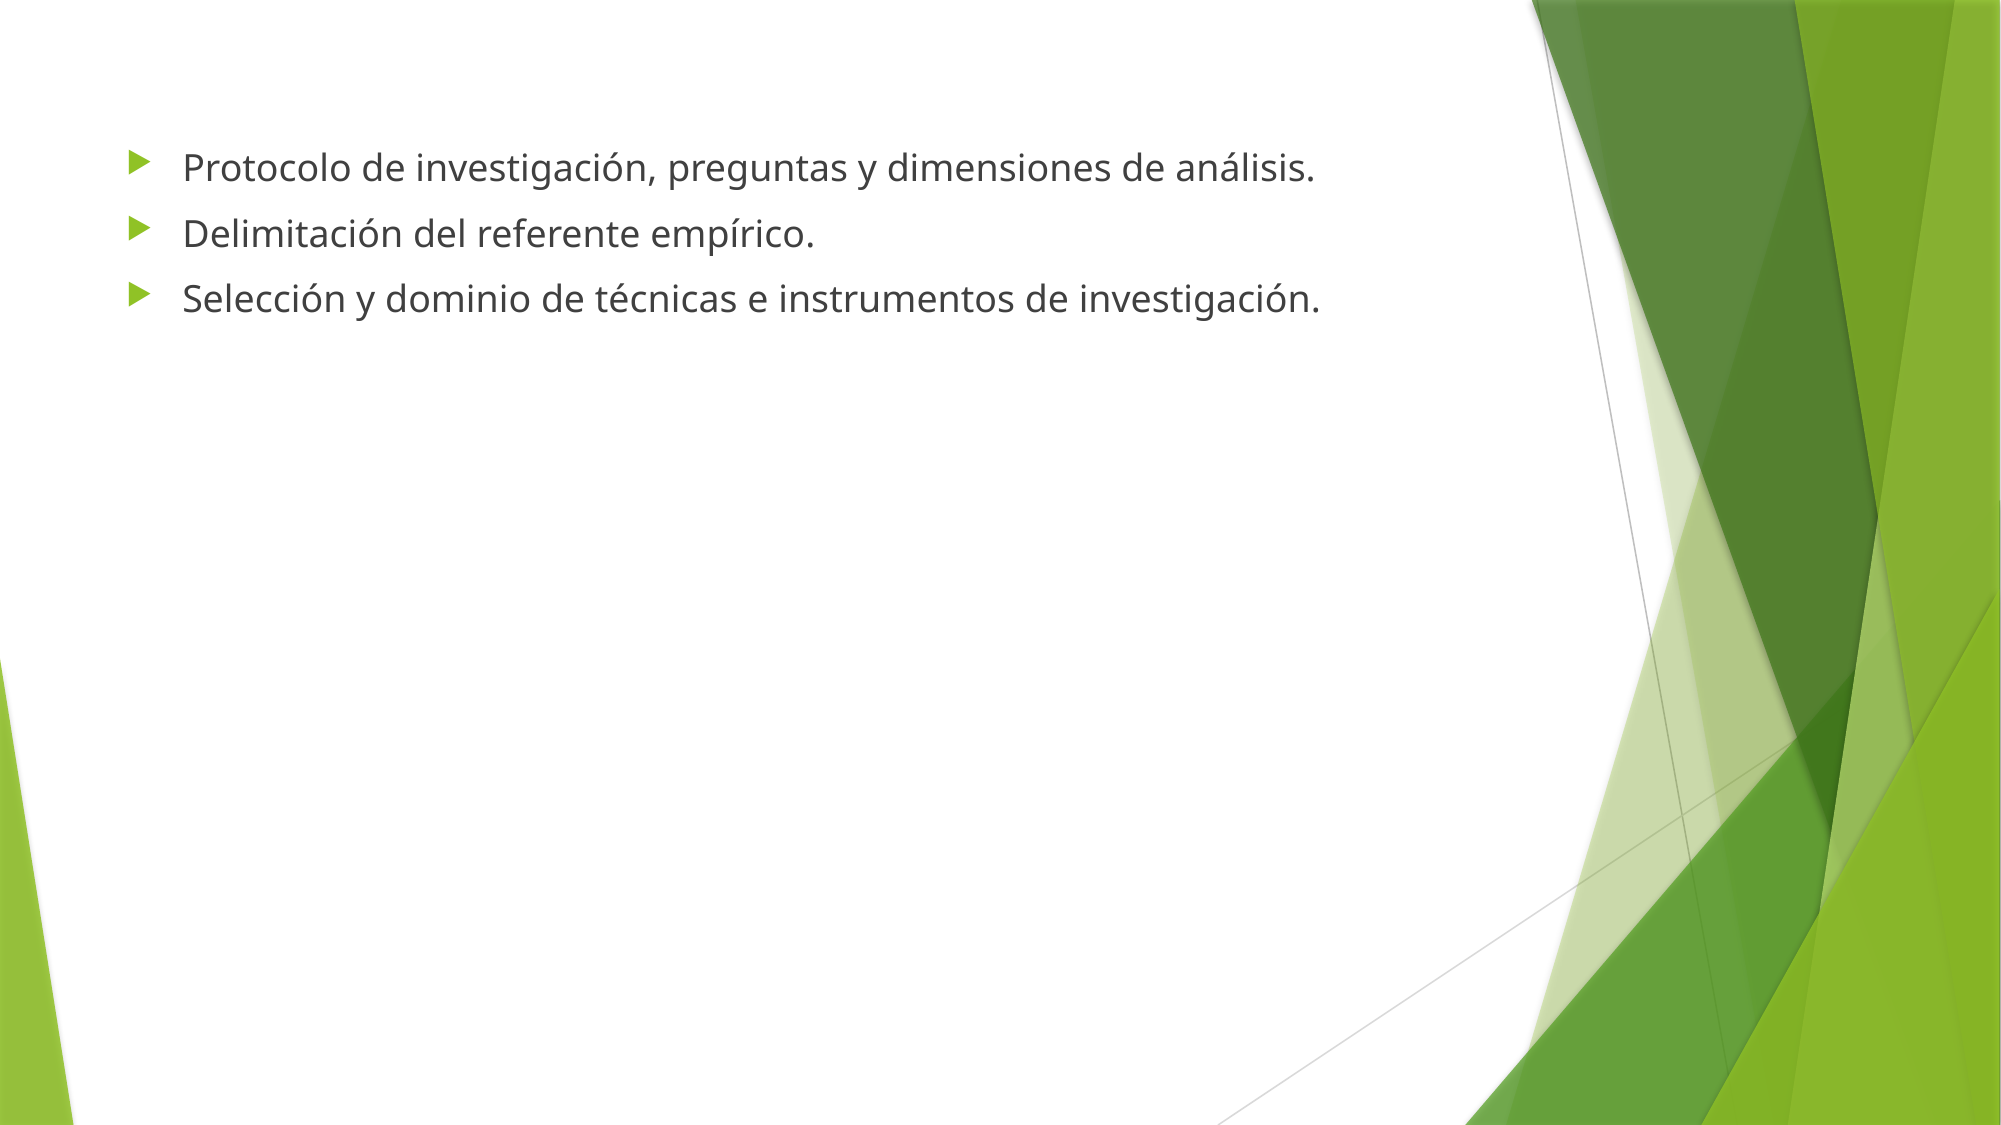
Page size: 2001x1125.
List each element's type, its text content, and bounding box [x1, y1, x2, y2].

list Protocolo de investigación, preguntas y dimensiones de análisis. Delimitación del referente empírico. Selección y dominio de técnicas e instrumentos de investigación. [111, 136, 1522, 992]
